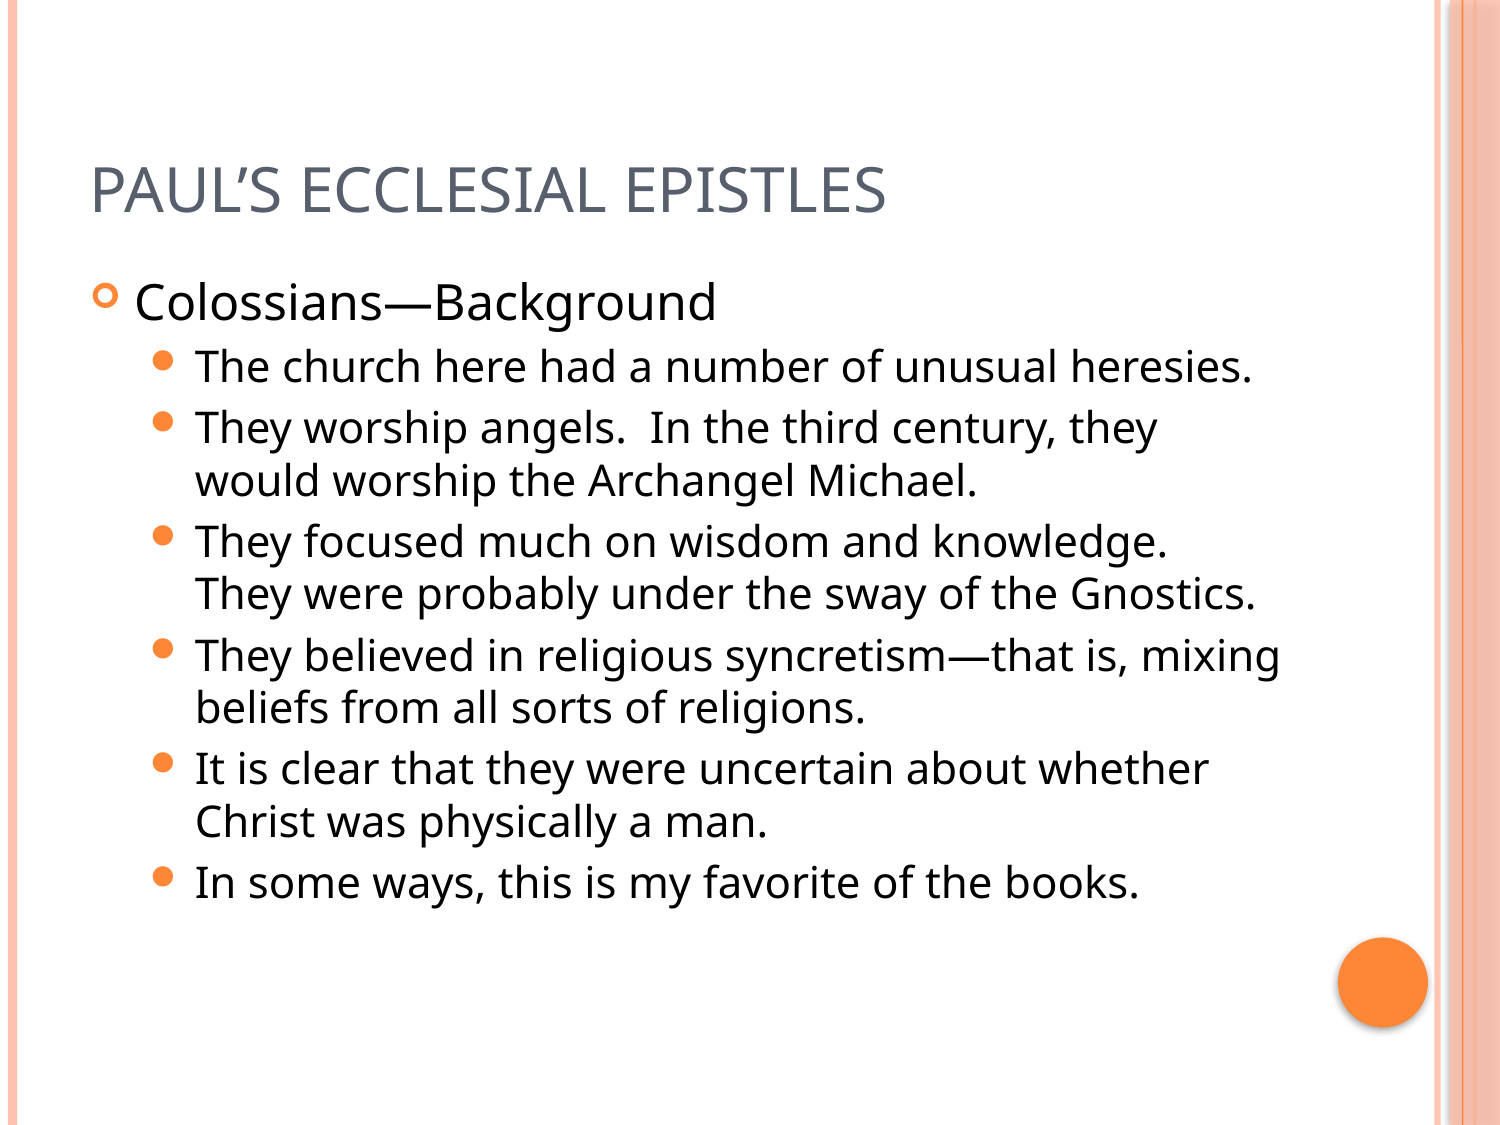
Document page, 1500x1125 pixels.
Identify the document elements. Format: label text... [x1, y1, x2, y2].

list Colossians—Background The church here had a number of unusual heresies. They worship angels. In the third century, they would worship the Archangel Michael. They focused much on wisdom and knowledge. They were probably under the sway of the Gnostics. They believed in religious syncretism—that is, mixing beliefs from all sorts of religions. It is clear that they were uncertain about whether Christ was physically a man. In some ways, this is my favorite of the books. [75, 262, 1300, 1062]
title Paul’s Ecclesial Epistles [75, 45, 1300, 233]
